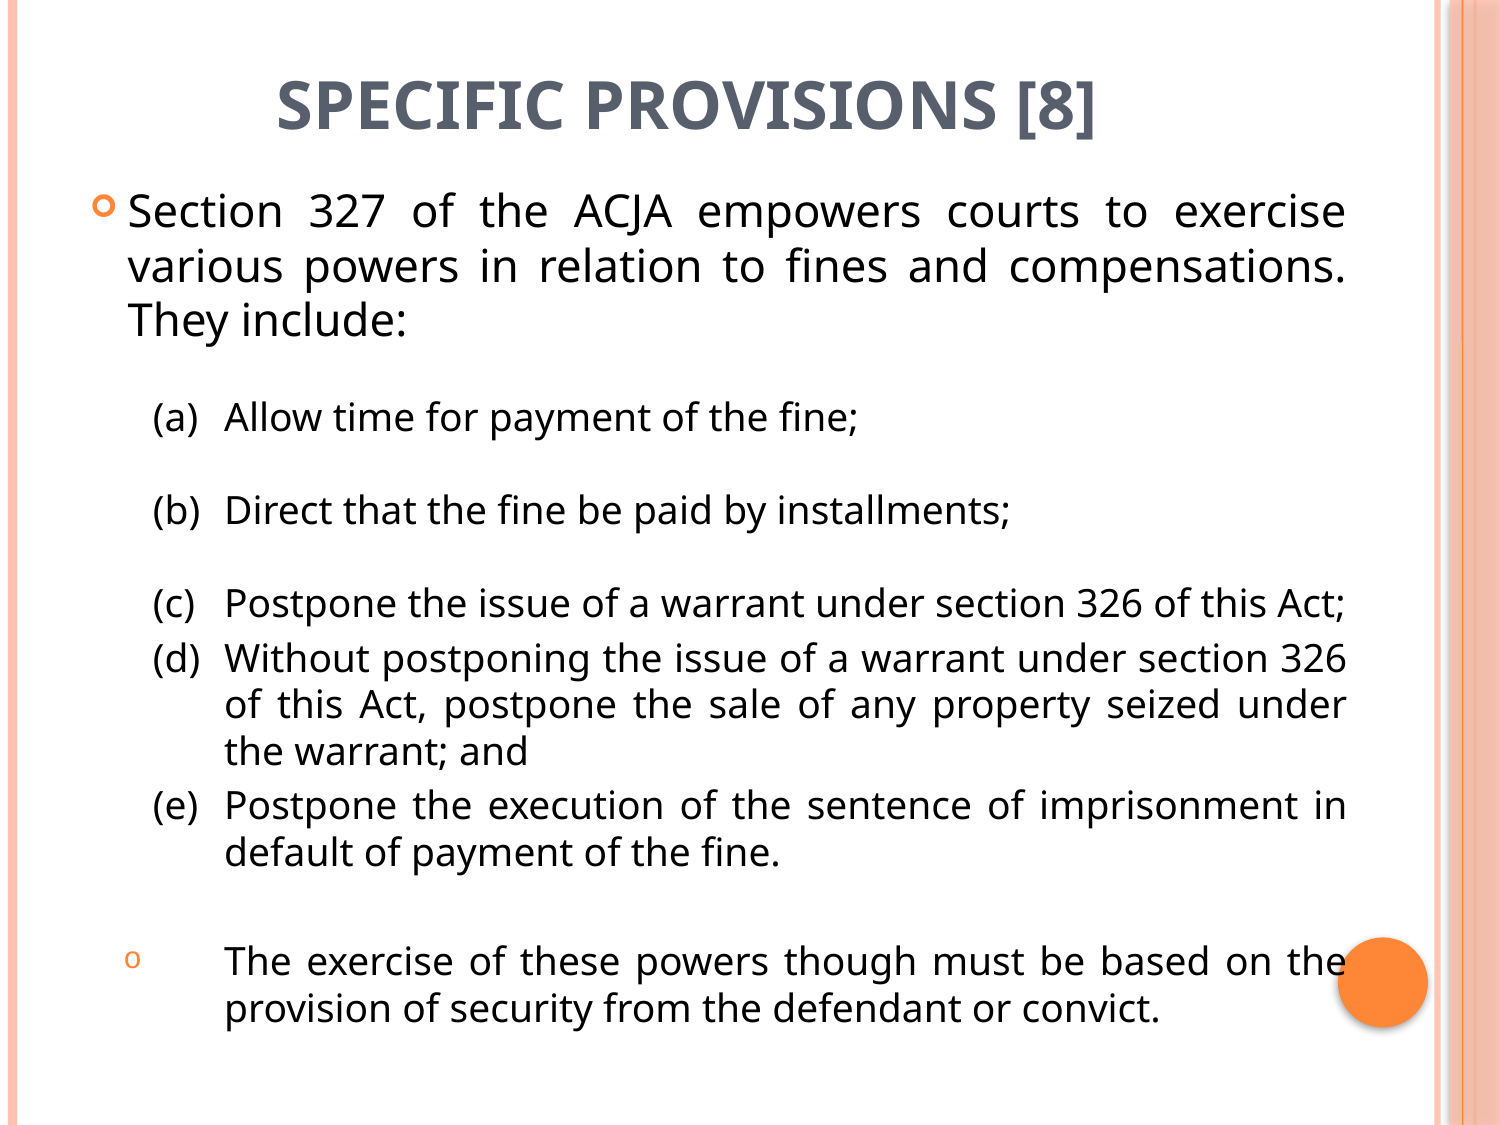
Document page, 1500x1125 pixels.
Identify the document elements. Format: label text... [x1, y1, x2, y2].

title SPECIFIC PROVISIONS [8] [75, 45, 1300, 150]
list Section 327 of the ACJA empowers courts to exercise various powers in relation to fines and compensations. They include: (a) Allow time for payment of the fine; (b) Direct that the fine be paid by installments; (c) Postpone the issue of a warrant under section 326 of this Act; (d) Without postponing the issue of a warrant under section 326 of this Act, postpone the sale of any property seized under the warrant; and (e) Postpone the execution of the sentence of imprisonment in default of payment of the fine. The exercise of these powers though must be based on the provision of security from the defendant or convict. [75, 174, 1363, 1062]
